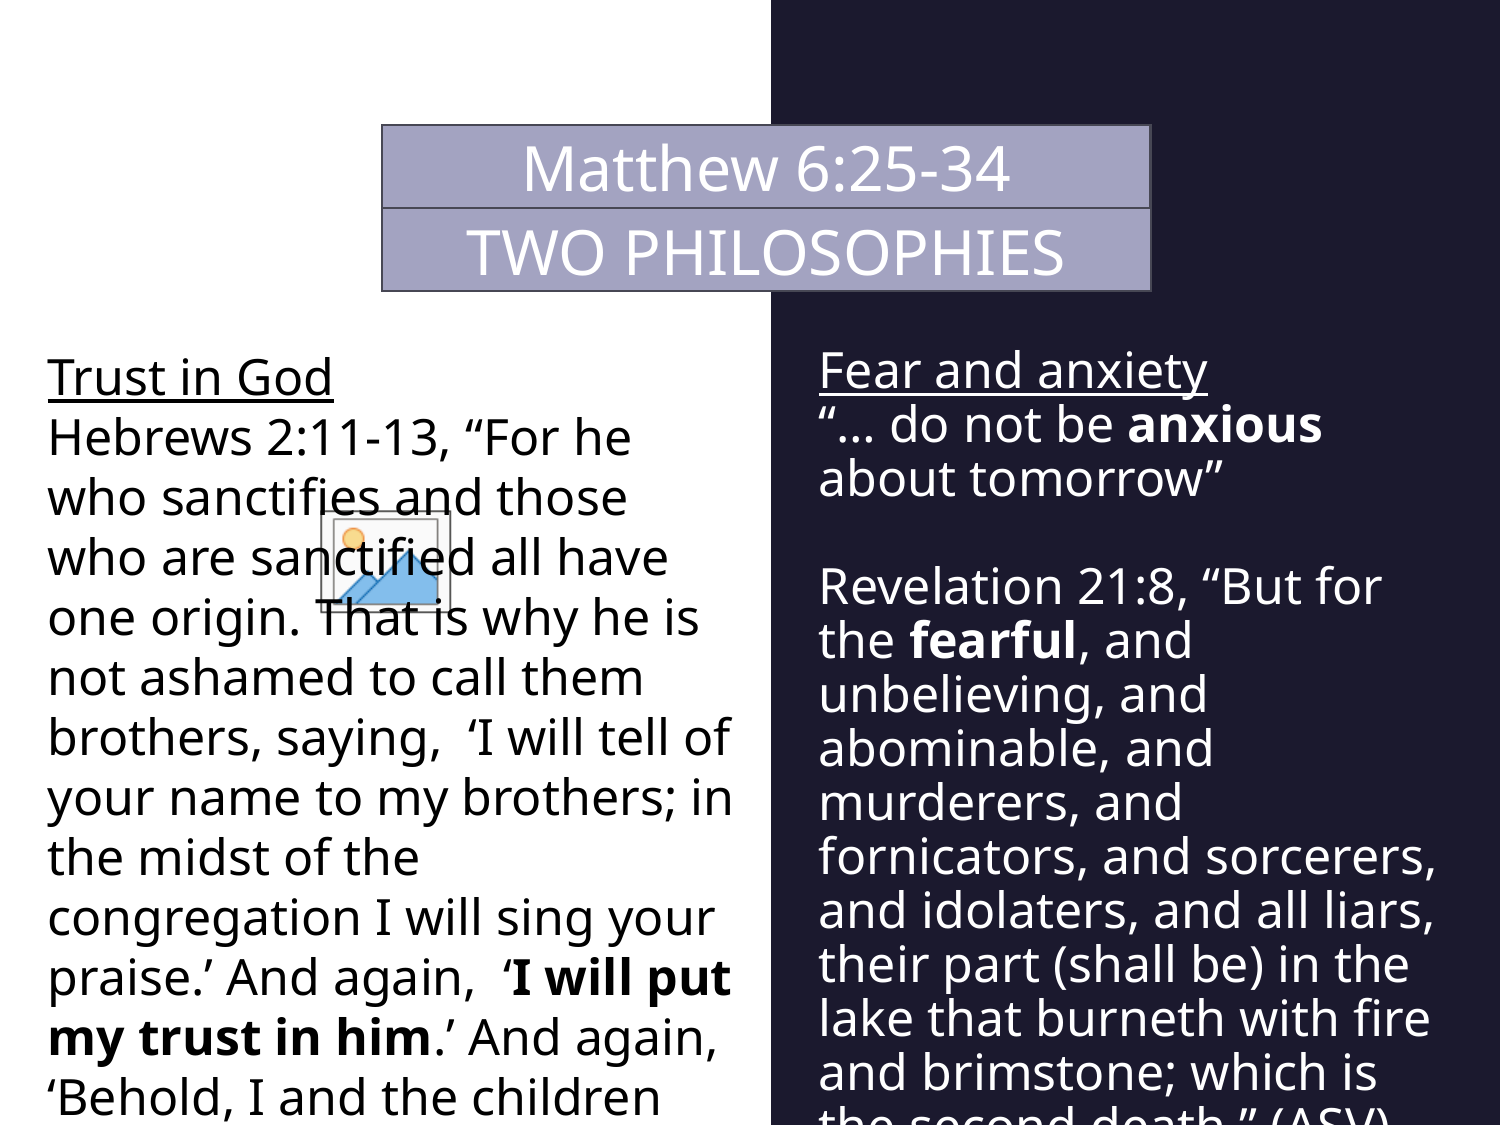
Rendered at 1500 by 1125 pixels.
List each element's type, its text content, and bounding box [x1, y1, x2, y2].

text_box TWO PHILOSOPHIES [772, 207, 1152, 292]
text_box Matthew 6:25-34 [772, 124, 1152, 207]
text_box Fear and anxiety “… do not be anxious about tomorrow” Revelation 21:8, “But for the fearful, and unbelieving, and abominable, and murderers, and fornicators, and sorcerers, and idolaters, and all liars, their part (shall be) in the lake that burneth with fire and brimstone; which is the second death.” (ASV) [804, 338, 1467, 1125]
picture [0, 0, 772, 1125]
